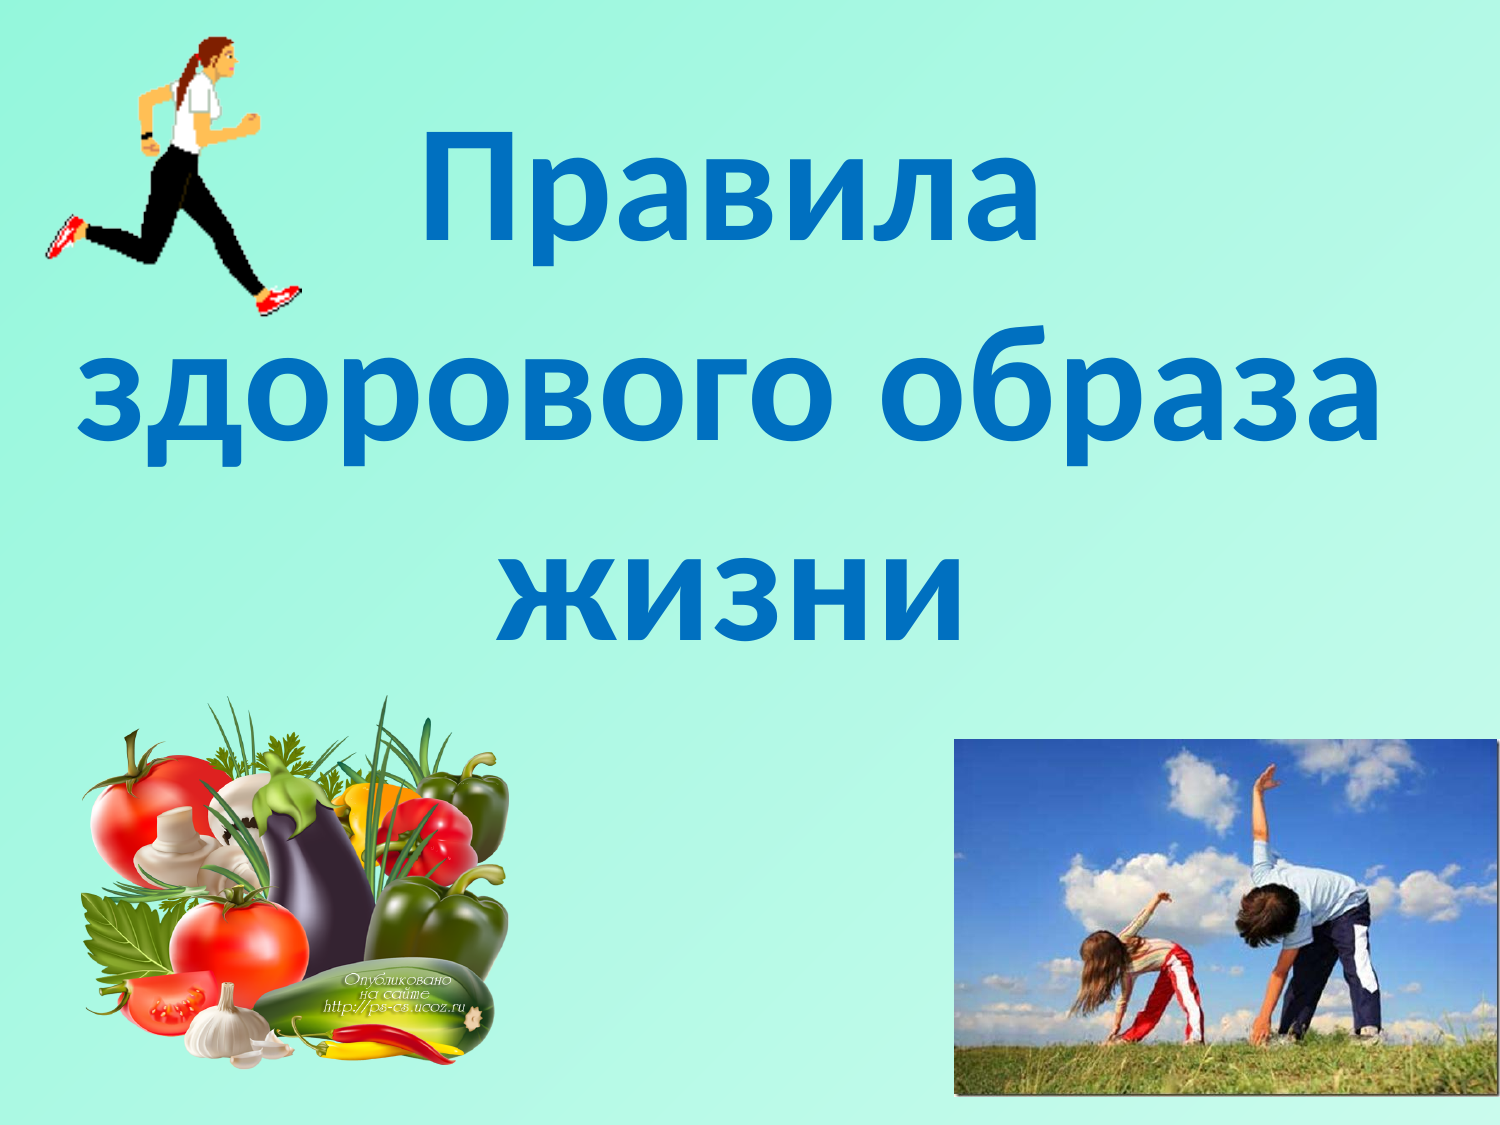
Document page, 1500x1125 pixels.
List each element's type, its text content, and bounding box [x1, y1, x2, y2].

text_box Правила здорового образа жизни [29, 66, 1436, 682]
picture [29, 30, 302, 351]
picture [76, 688, 514, 1071]
picture [954, 739, 1500, 1097]
